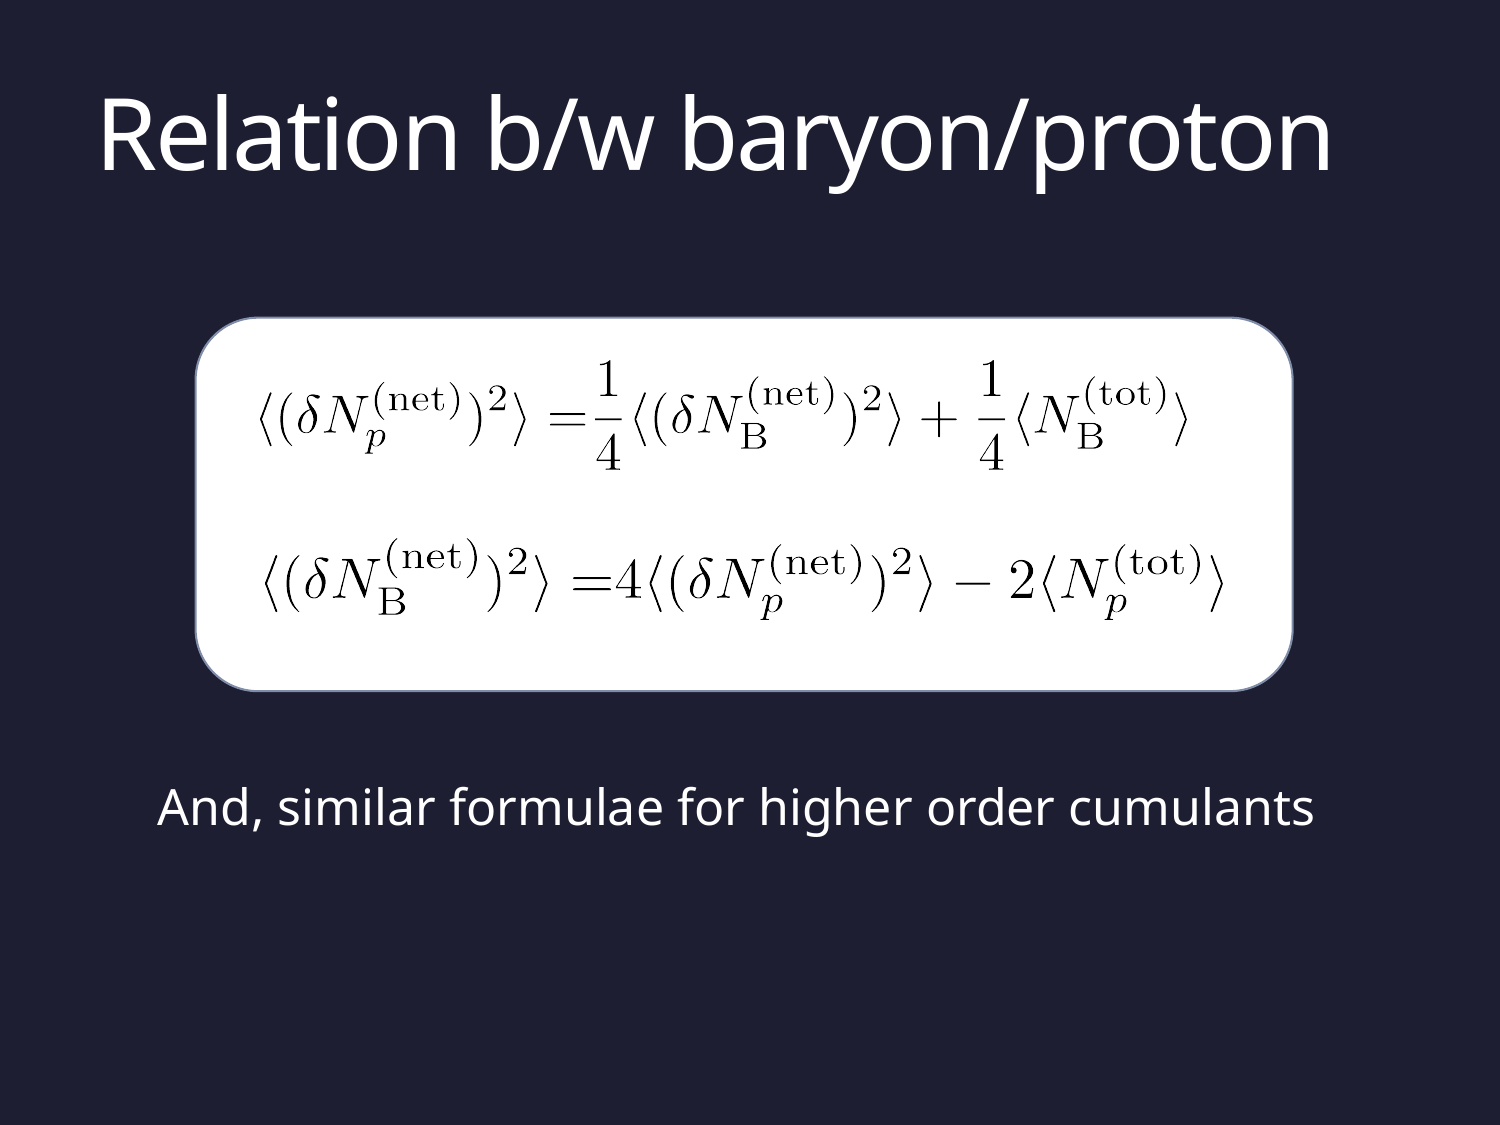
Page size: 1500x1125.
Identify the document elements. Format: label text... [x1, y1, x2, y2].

picture [265, 537, 1223, 620]
title Relation b/w baryon/proton [80, 2, 1407, 275]
picture [259, 360, 1187, 470]
text_box [194, 316, 1294, 693]
text_box And, similar formulae for higher order cumulants [142, 767, 1331, 843]
